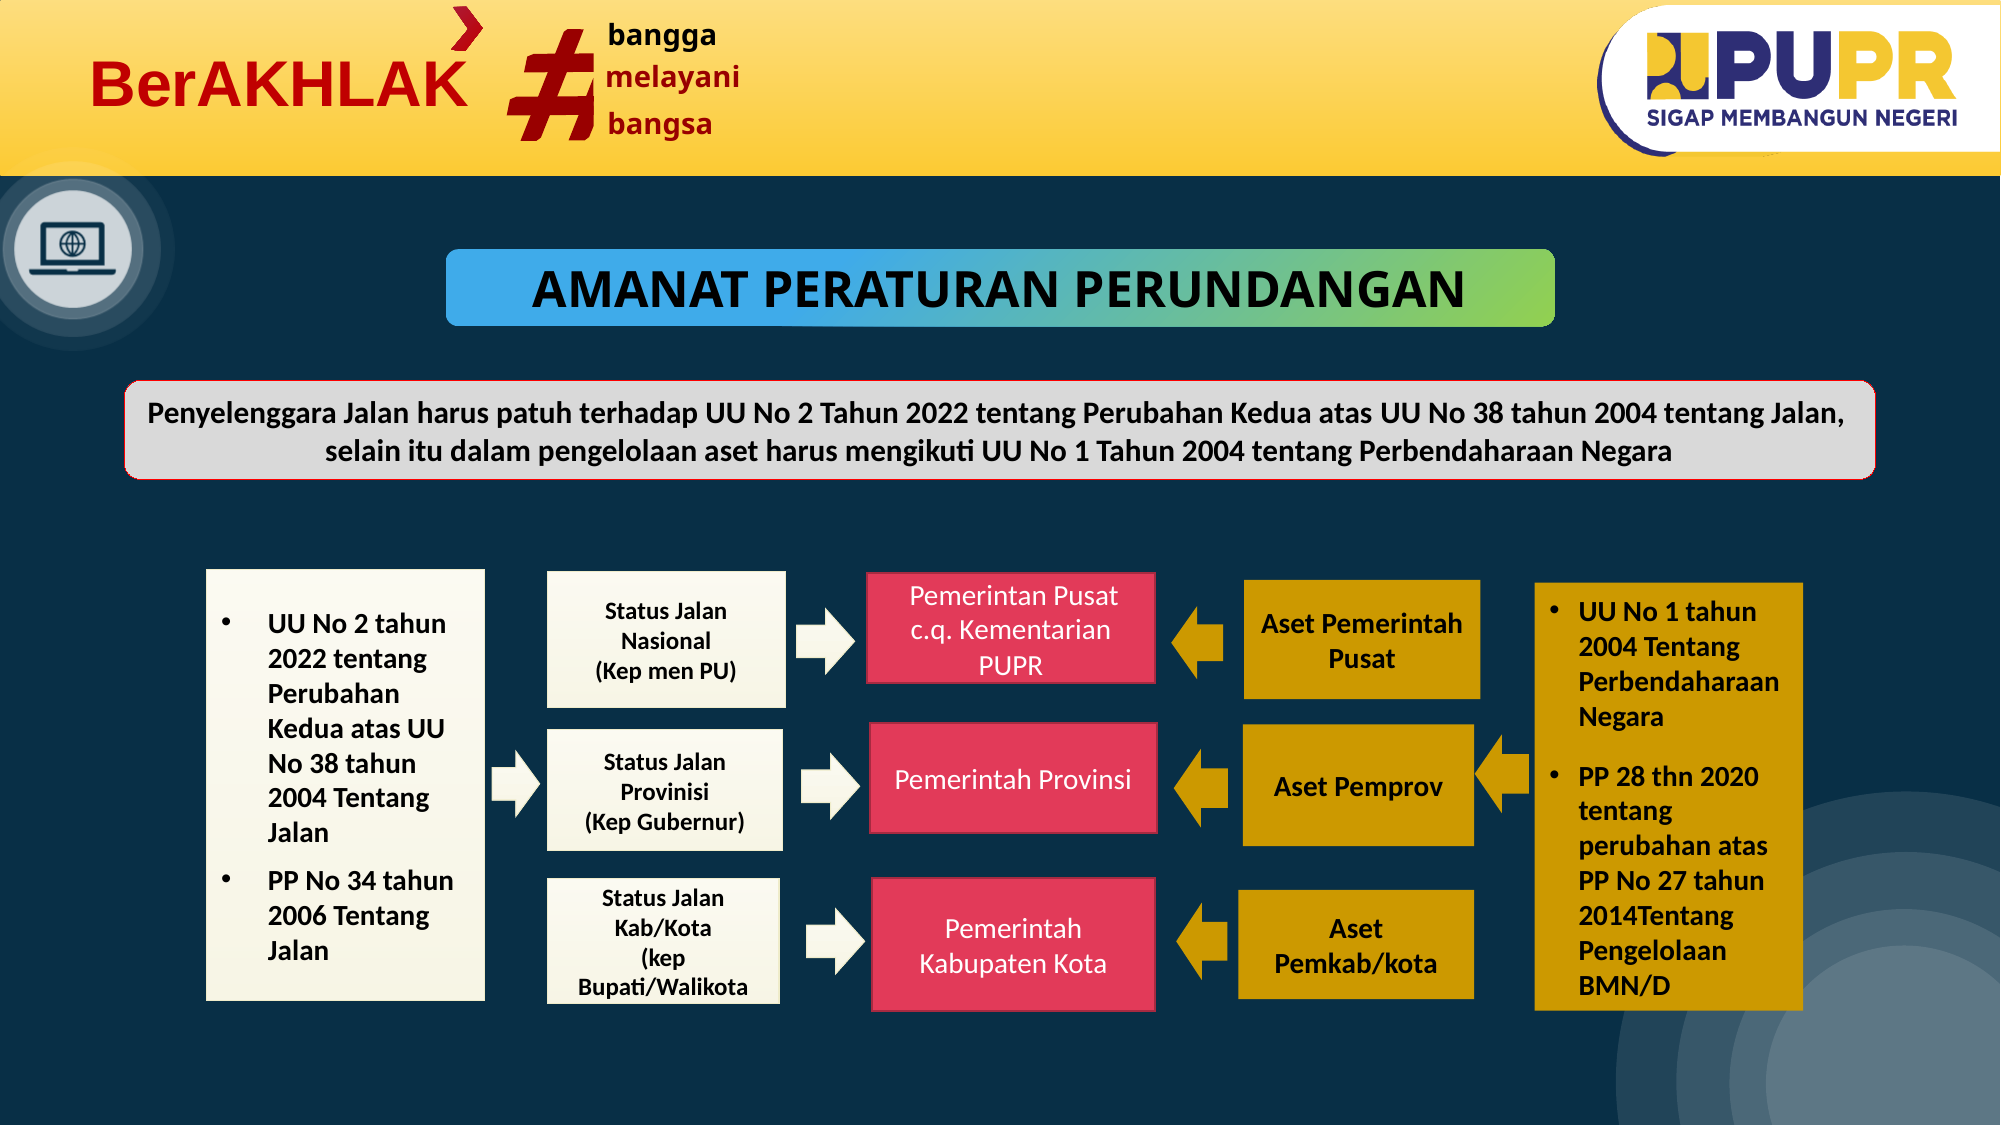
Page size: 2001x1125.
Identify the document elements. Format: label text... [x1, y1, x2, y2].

text_box [801, 752, 861, 821]
text_box [1171, 606, 1224, 680]
text_box UU No 2 tahun 2022 tentang Perubahan Kedua atas UU No 38 tahun 2004 Tentang Jalan PP No 34 tahun 2006 Tentang Jalan [206, 569, 485, 1001]
text_box Status Jalan Provinisi (Kep Gubernur) [547, 729, 783, 851]
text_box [0, 0, 2000, 176]
text_box UU No 1 tahun 2004 Tentang Perbendaharaan Negara PP 28 thn 2020 tentang perubahan atas PP No 27 tahun 2014Tentang Pengelolaan BMN/D [1534, 582, 1804, 1011]
text_box [1176, 902, 1228, 981]
text_box Pemerintan Pusat c.q. Kementarian PUPR [866, 572, 1156, 684]
text_box Aset Pemprov [1242, 724, 1475, 847]
text_box [1173, 748, 1228, 828]
text_box Status Jalan Kab/Kota (kep Bupati/Walikota [547, 878, 780, 1004]
text_box [491, 749, 541, 818]
text_box Aset Pemerintah Pusat [1244, 579, 1481, 700]
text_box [1615, 791, 2000, 1125]
text_box [796, 607, 856, 676]
text_box Pemerintah Kabupaten Kota [871, 877, 1156, 1012]
text_box Penyelenggara Jalan harus patuh terhadap UU No 2 Tahun 2022 tentang Perubahan Kedua atas UU No 38 tahun 2004 tentang Jalan, selain itu dalam pengelolaan aset harus mengikuti UU No 1 Tahun 2004 tentang Perbendaharaan Negara [124, 380, 1876, 480]
text_box Pemerintah Provinsi [869, 722, 1158, 834]
text_box AMANAT PERATURAN PERUNDANGAN [444, 248, 1556, 328]
text_box Aset Pemkab/kota [1238, 889, 1475, 1000]
picture [0, 147, 175, 351]
text_box Status Jalan Nasional (Kep men PU) [547, 571, 786, 708]
text_box [1474, 734, 1529, 814]
text_box [806, 907, 866, 976]
